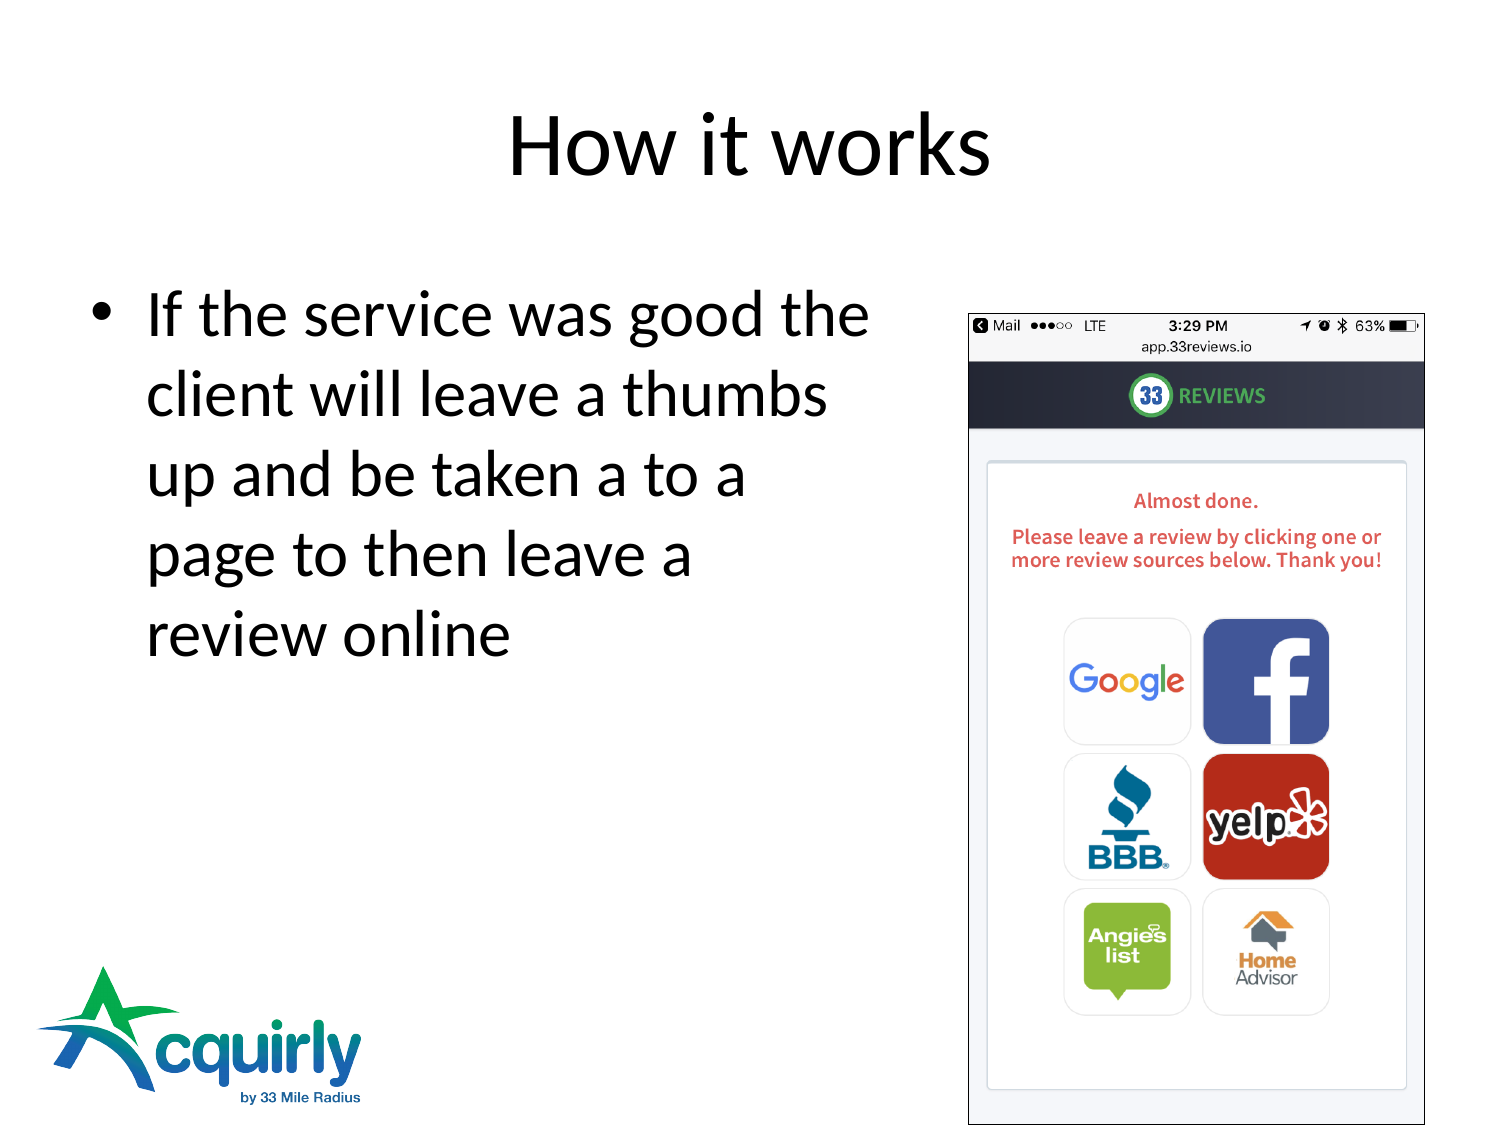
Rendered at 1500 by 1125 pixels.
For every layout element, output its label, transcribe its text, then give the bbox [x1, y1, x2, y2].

picture [968, 313, 1426, 1125]
picture [36, 966, 361, 1105]
title How it works [75, 45, 1425, 233]
list If the service was good the client will leave a thumbs up and be taken a to a page to then leave a review online [75, 262, 901, 1023]
